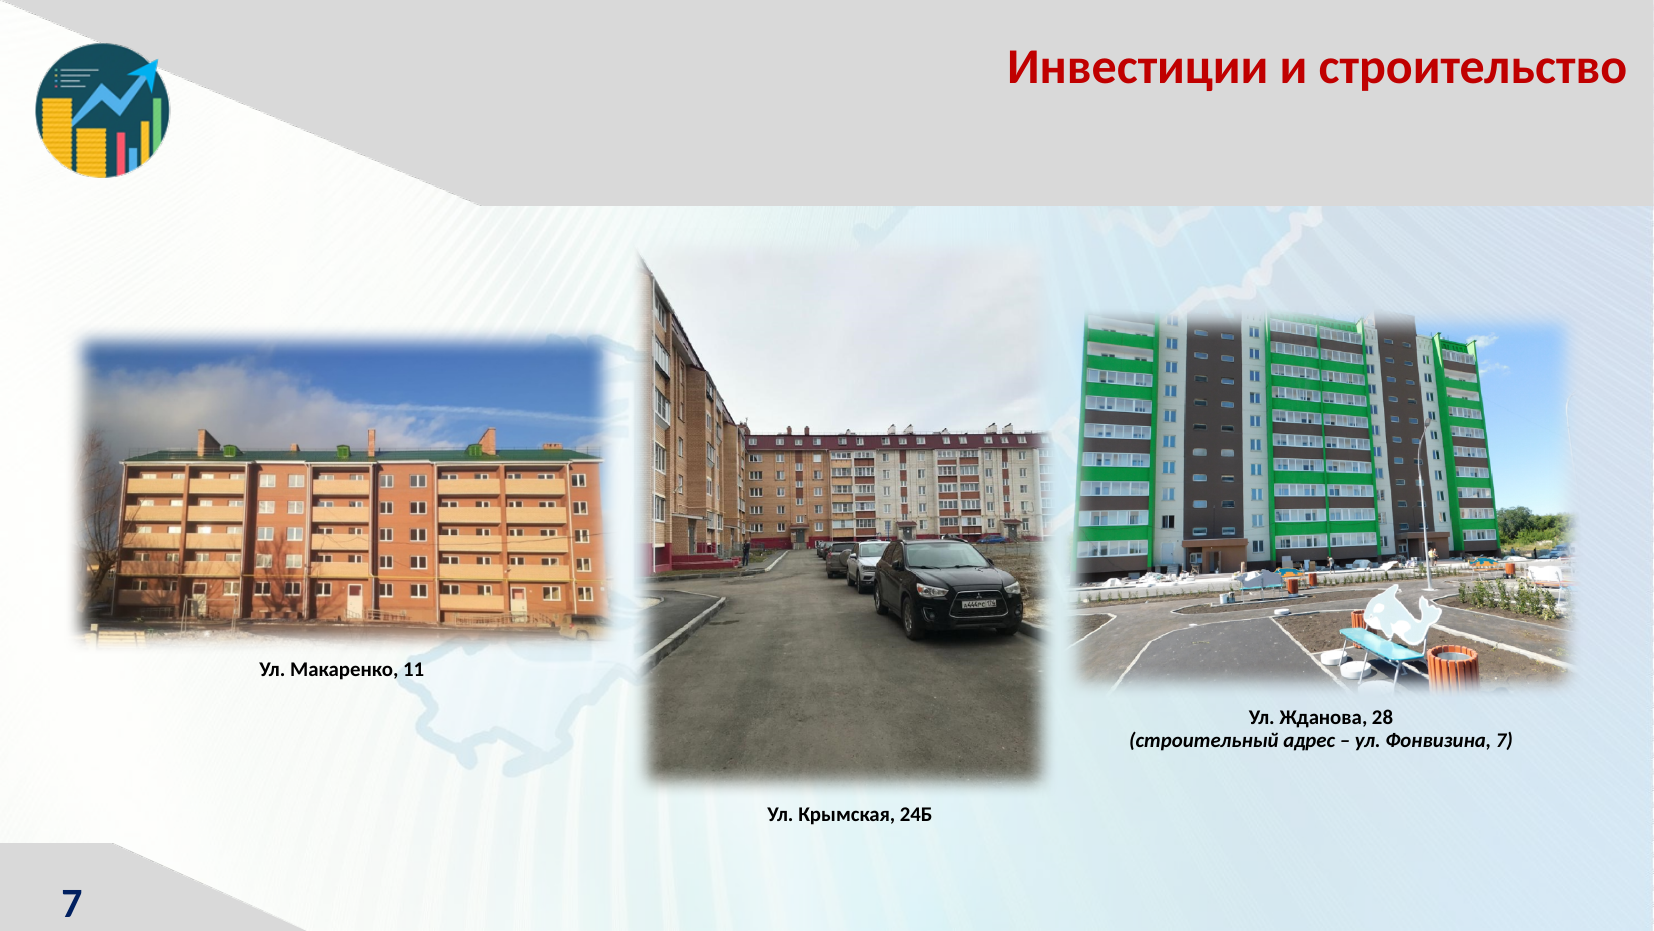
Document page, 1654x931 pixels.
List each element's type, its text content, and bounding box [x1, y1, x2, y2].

picture [629, 228, 1058, 799]
picture [0, 0, 1654, 206]
picture [63, 322, 621, 655]
text_box Ул. Крымская, 24Б [642, 806, 1057, 834]
picture [0, 842, 307, 931]
text_box Ул. Макаренко, 11 [75, 663, 608, 689]
picture [1061, 306, 1584, 699]
text_box Ул. Жданова, 28 (строительный адрес – ул. Фонвизина, 7) [1078, 707, 1564, 760]
